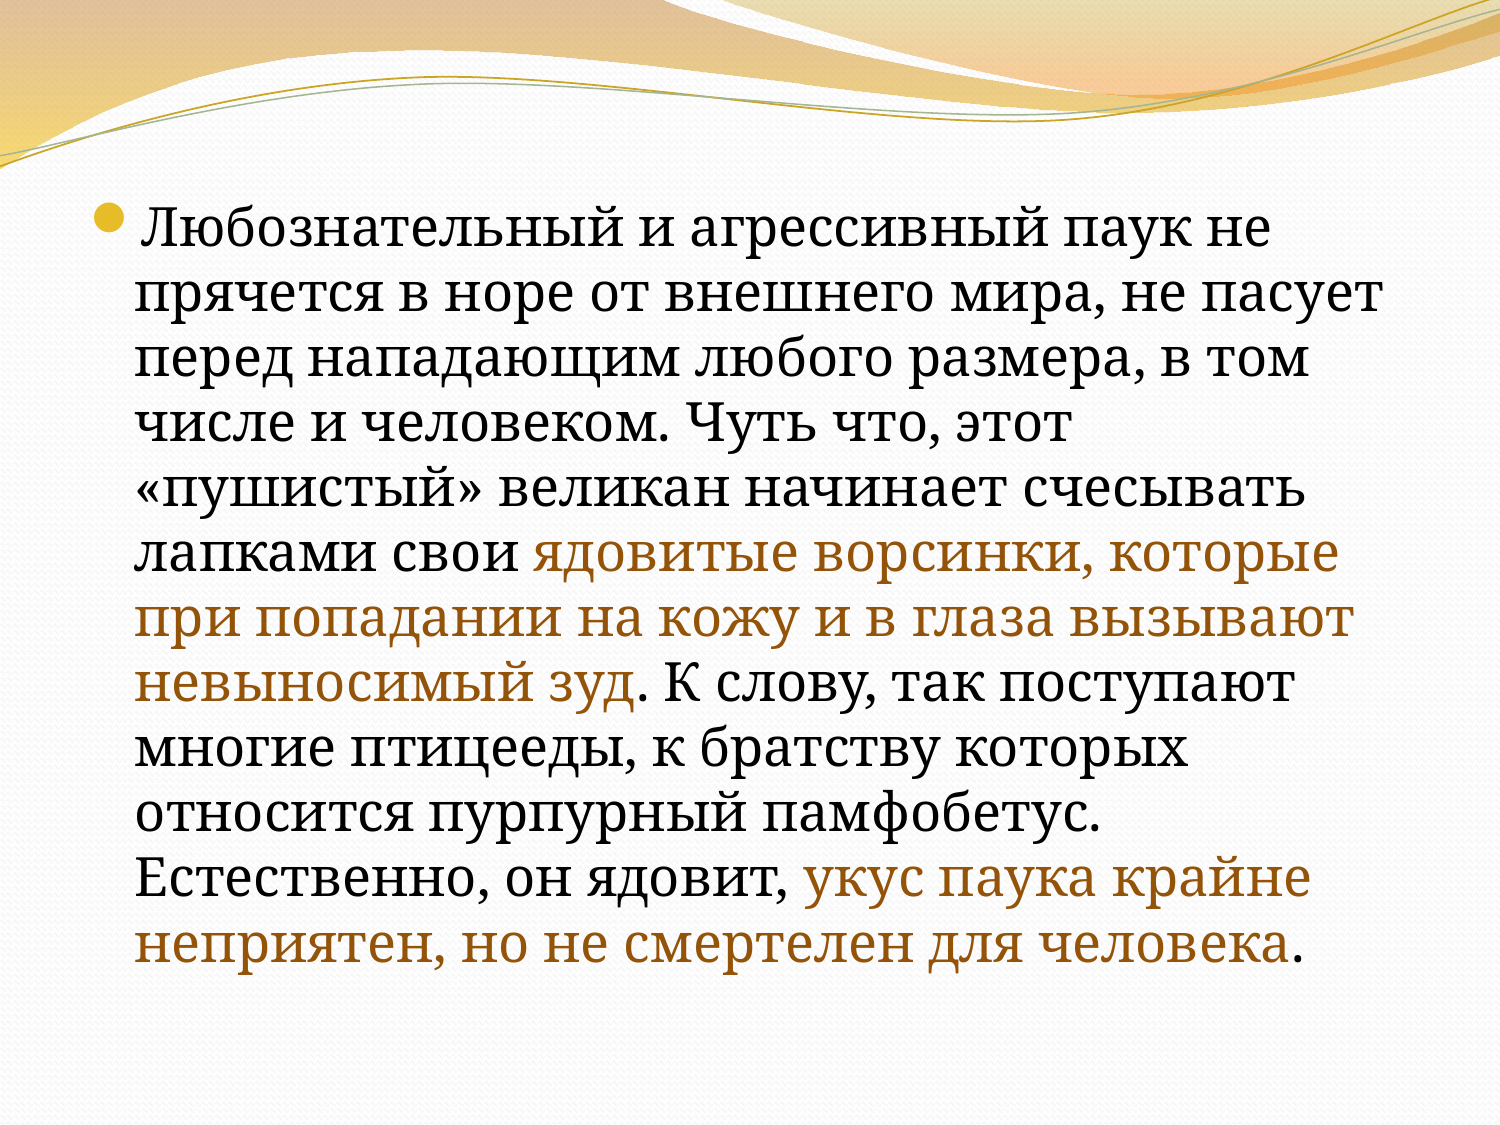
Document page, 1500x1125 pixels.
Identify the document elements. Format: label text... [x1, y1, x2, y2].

list Любознательный и агрессивный паук не прячется в норе от внешнего мира, не пасует перед нападающим любого размера, в том числе и человеком. Чуть что, этот «пушистый» великан начинает счесывать лапками свои ядовитые ворсинки, которые при попадании на кожу и в глаза вызывают невыносимый зуд. К слову, так поступают многие птицееды, к братству которых относится пурпурный памфобетус. Естественно, он ядовит, укус паука крайне неприятен, но не смертелен для человека. [75, 184, 1425, 1038]
